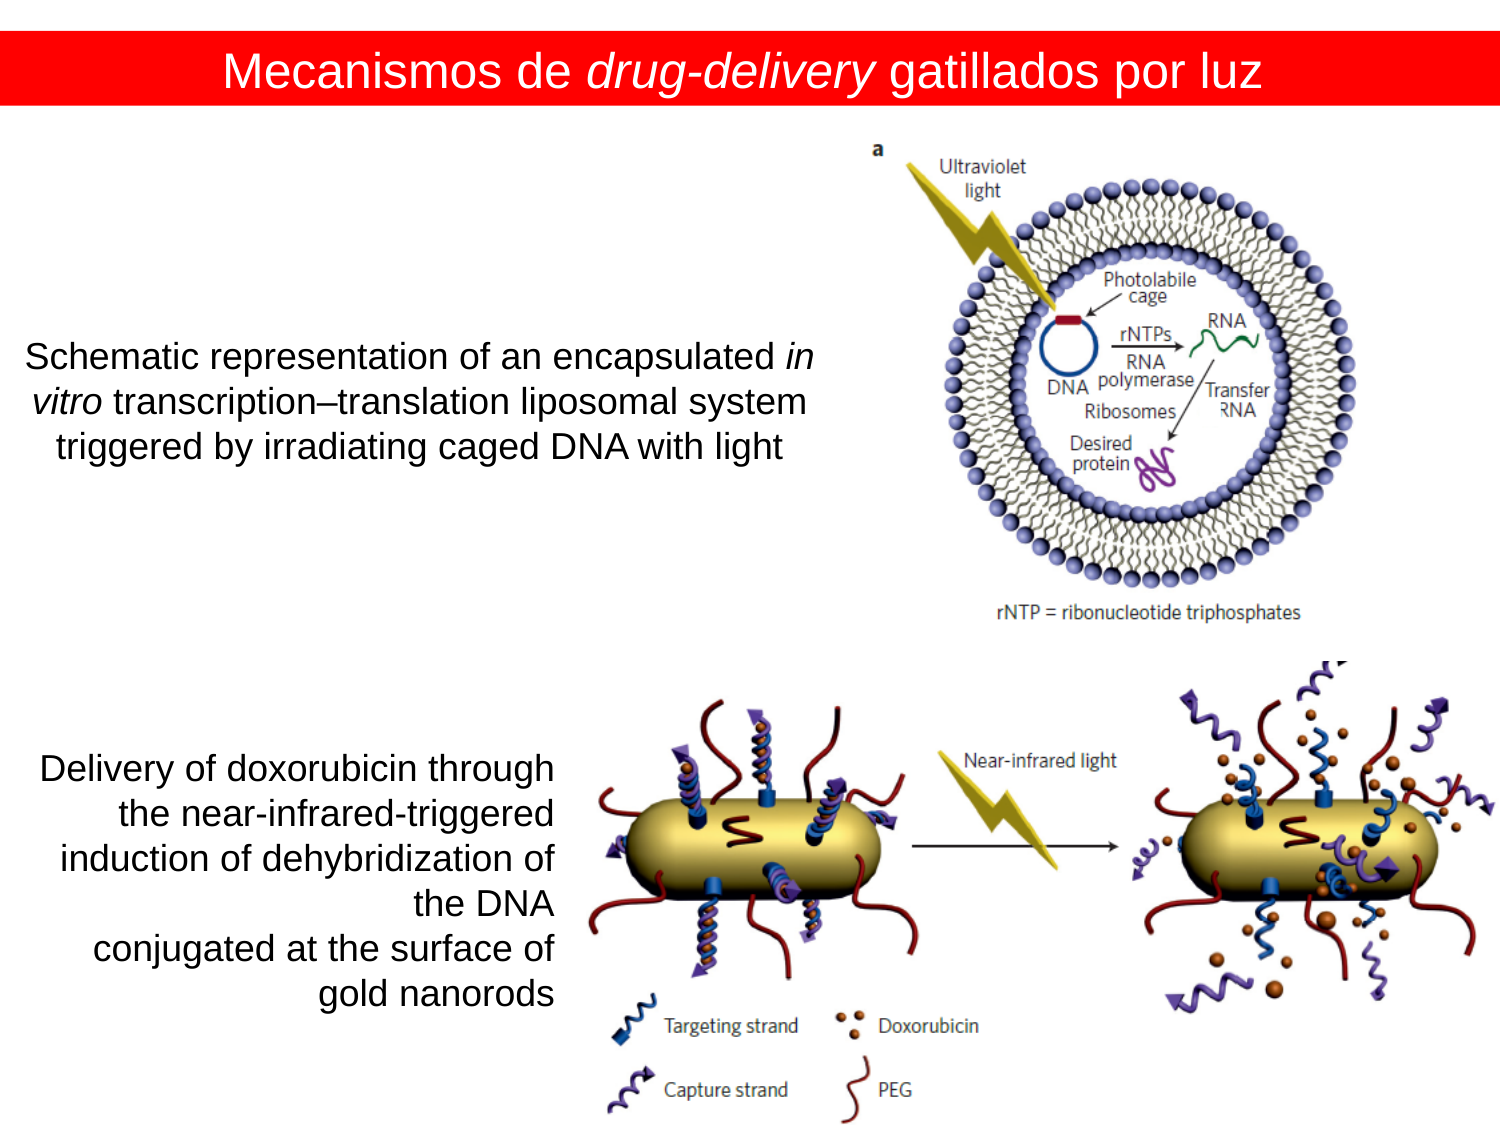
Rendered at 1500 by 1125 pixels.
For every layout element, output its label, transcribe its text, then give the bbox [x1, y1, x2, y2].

text_box Mecanismos de drug-delivery gatillados por luz [0, 30, 1500, 106]
picture [569, 123, 1500, 1125]
text_box Delivery of doxorubicin through the near-infrared-triggered induction of dehybridization of the DNA conjugated at the surface of gold nanorods [10, 736, 569, 1021]
text_box Schematic representation of an encapsulated in vitro transcription–translation liposomal system triggered by irradiating caged DNA with light [4, 324, 835, 475]
